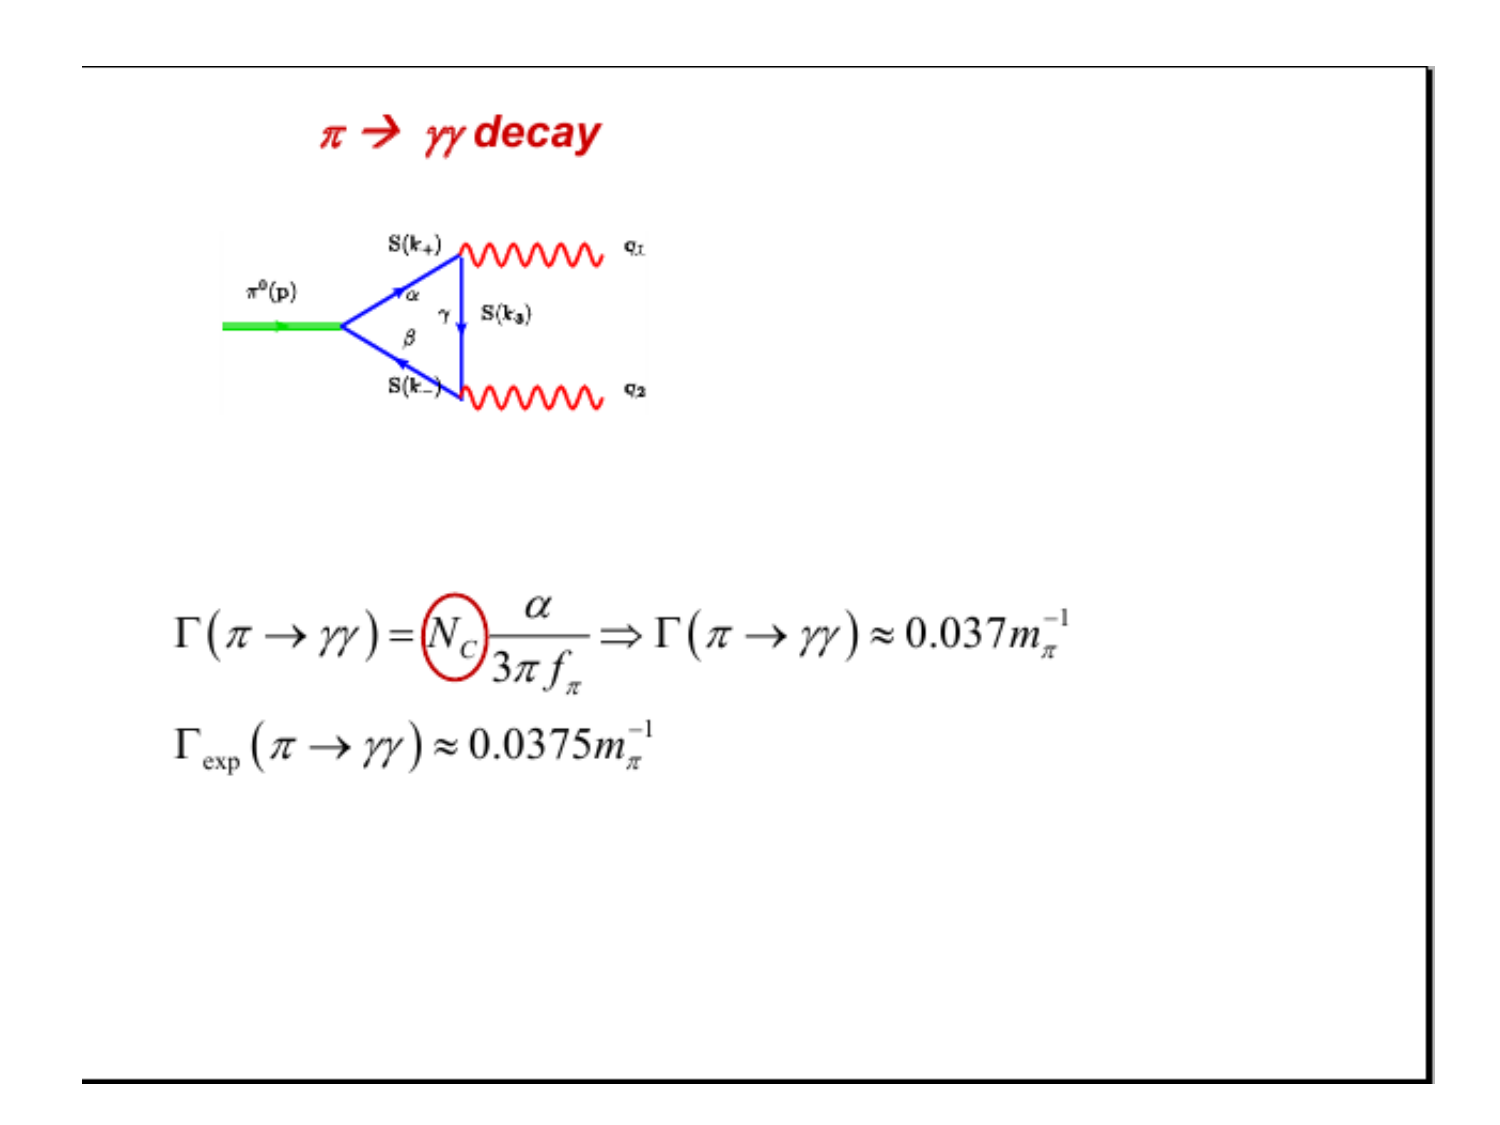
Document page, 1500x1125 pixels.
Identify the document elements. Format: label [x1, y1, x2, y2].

picture [81, 66, 1435, 1084]
